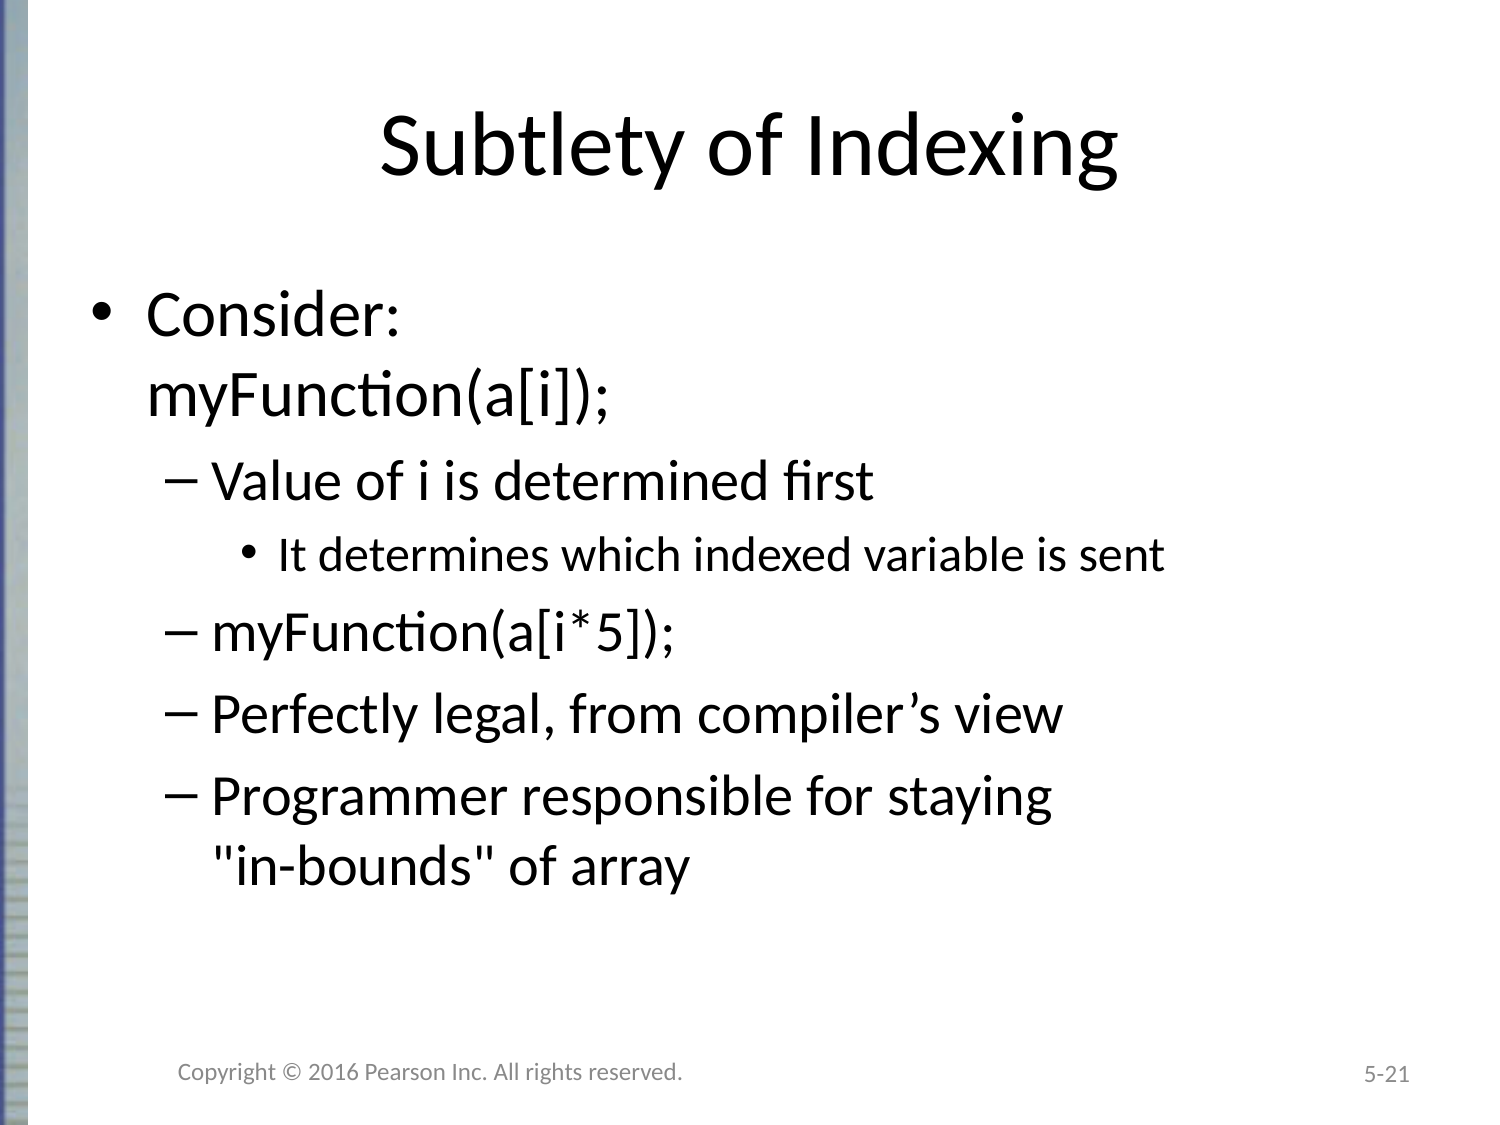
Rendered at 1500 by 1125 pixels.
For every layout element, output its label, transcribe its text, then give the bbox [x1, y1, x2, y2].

title Subtlety of Indexing [75, 45, 1425, 233]
list Consider: myFunction(a[i]); Value of i is determined first It determines which indexed variable is sent myFunction(a[i*5]); Perfectly legal, from compiler’s view Programmer responsible for staying "in-bounds" of array [75, 262, 1425, 1005]
footer Copyright © 2016 Pearson Inc. All rights reserved. [75, 1040, 788, 1100]
slide_number 5-21 [1074, 1042, 1425, 1103]
picture [0, 0, 28, 1125]
